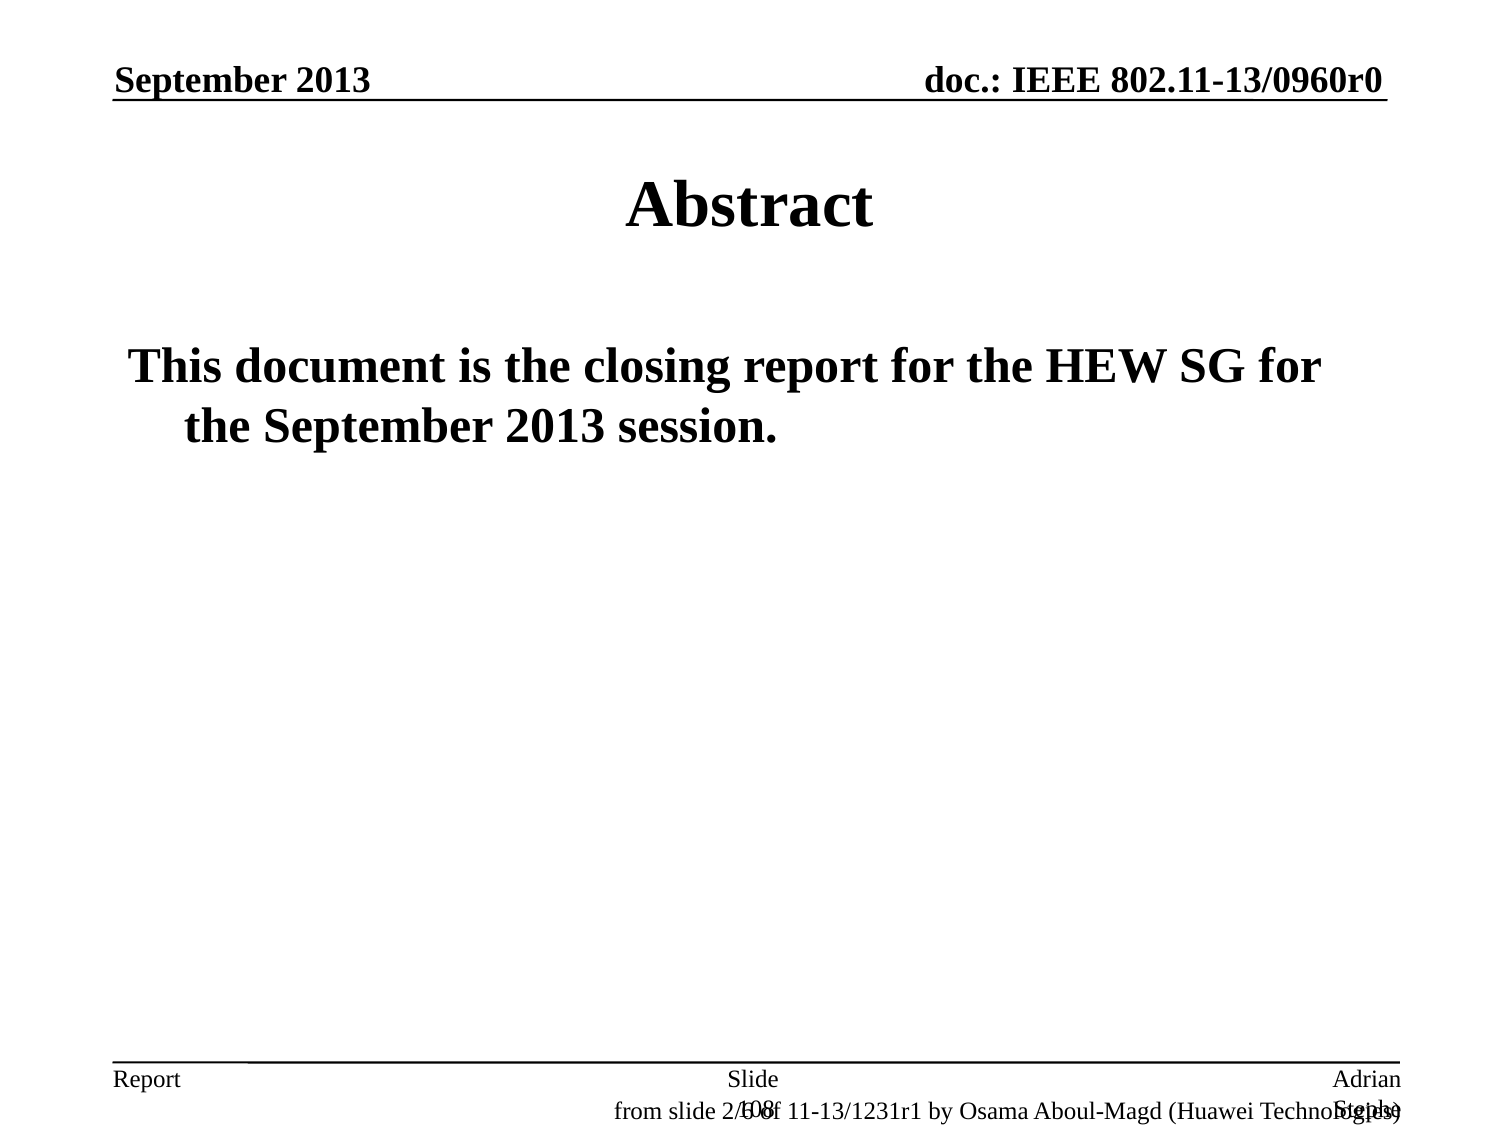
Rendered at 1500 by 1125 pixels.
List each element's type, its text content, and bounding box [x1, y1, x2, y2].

list This document is the closing report for the HEW SG for the September 2013 session. [112, 324, 1388, 1000]
slide_number Slide 108 [712, 1061, 800, 1087]
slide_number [114, 54, 374, 101]
footer Adrian Stephens, Intel Corporation [1324, 1061, 1402, 1087]
text_box from slide 2/6 of 11-13/1231r1 by Osama Aboul-Magd (Huawei Technologies) [343, 1087, 1417, 1125]
title Abstract [112, 112, 1388, 288]
